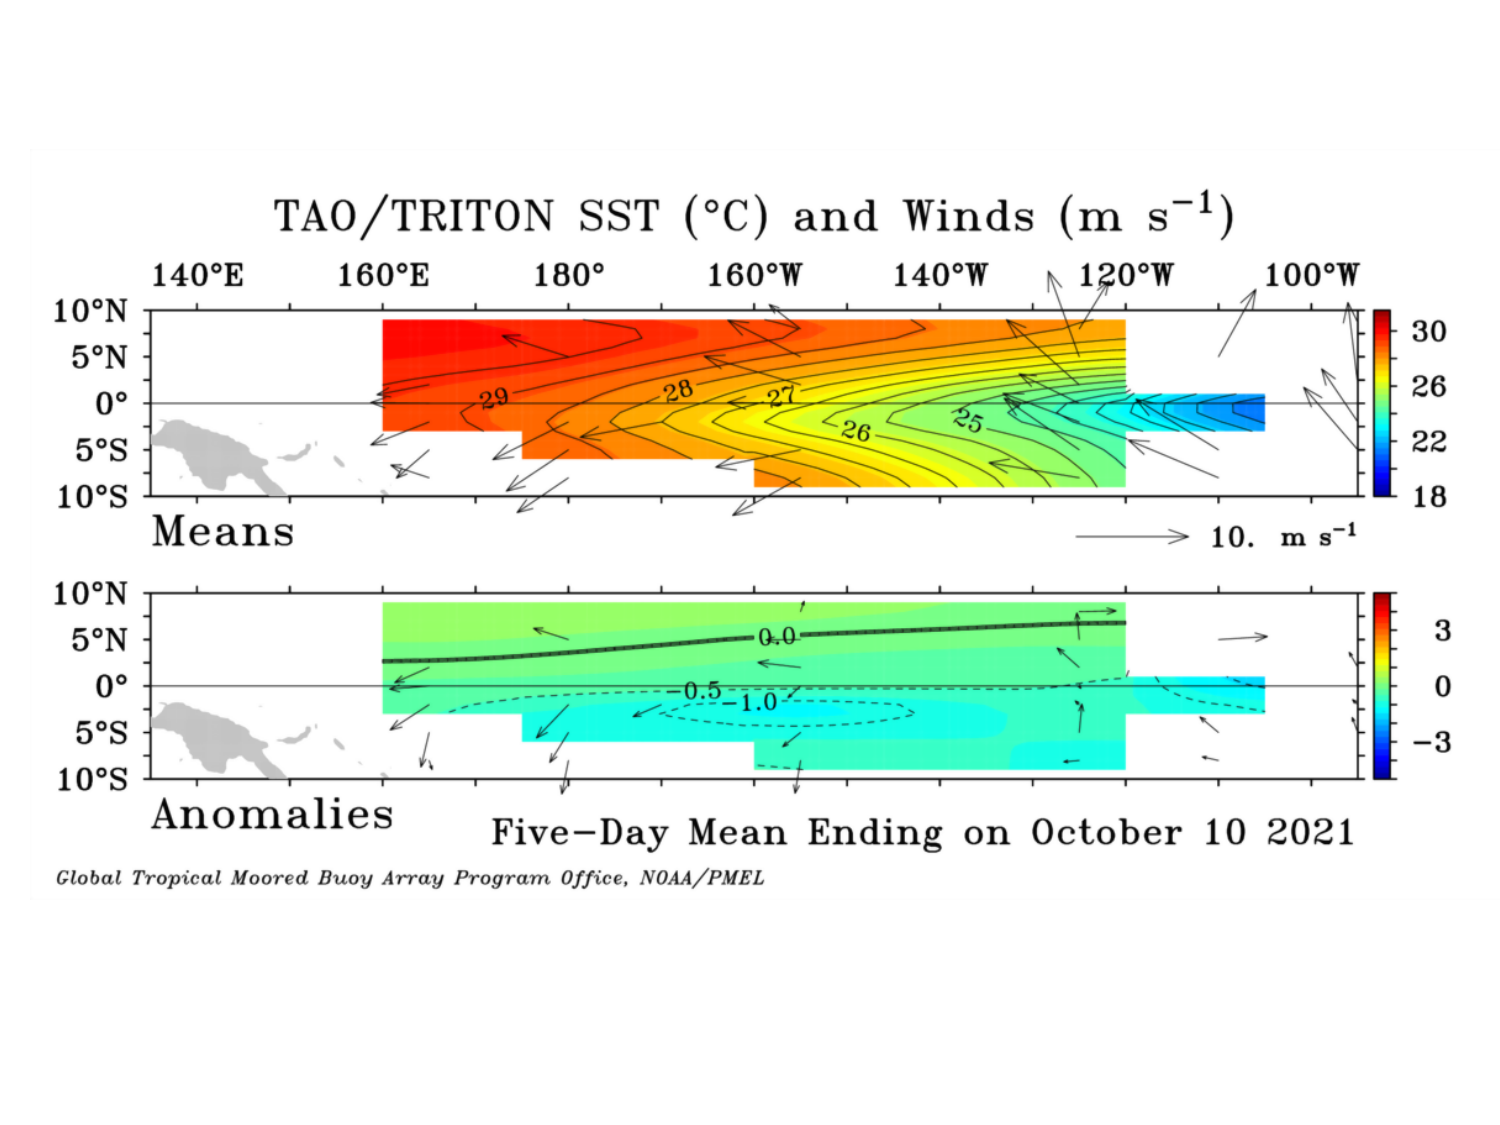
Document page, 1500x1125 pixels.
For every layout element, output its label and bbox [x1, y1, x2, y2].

picture [29, 149, 1500, 901]
